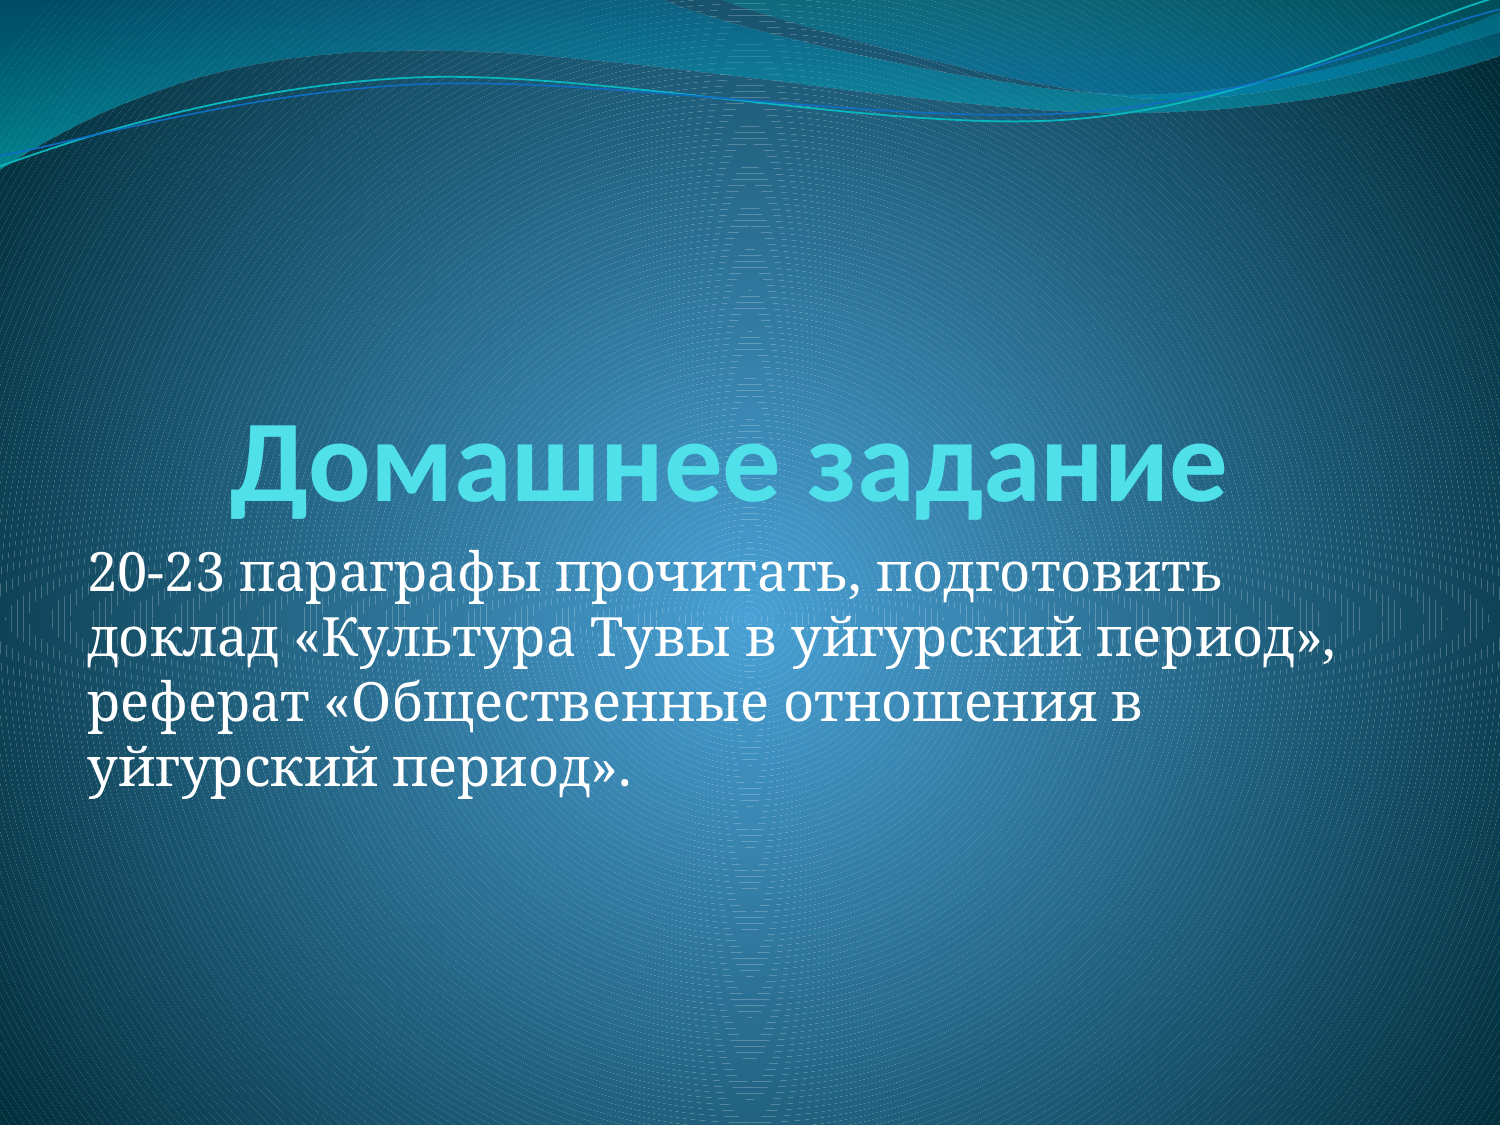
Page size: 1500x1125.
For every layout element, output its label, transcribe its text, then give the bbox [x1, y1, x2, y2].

title Домашнее задание [87, 224, 1376, 525]
subtitle 20-23 параграфы прочитать, подготовить доклад «Культура Тувы в уйгурский период», реферат «Общественные отношения в уйгурский период». [87, 529, 1376, 818]
